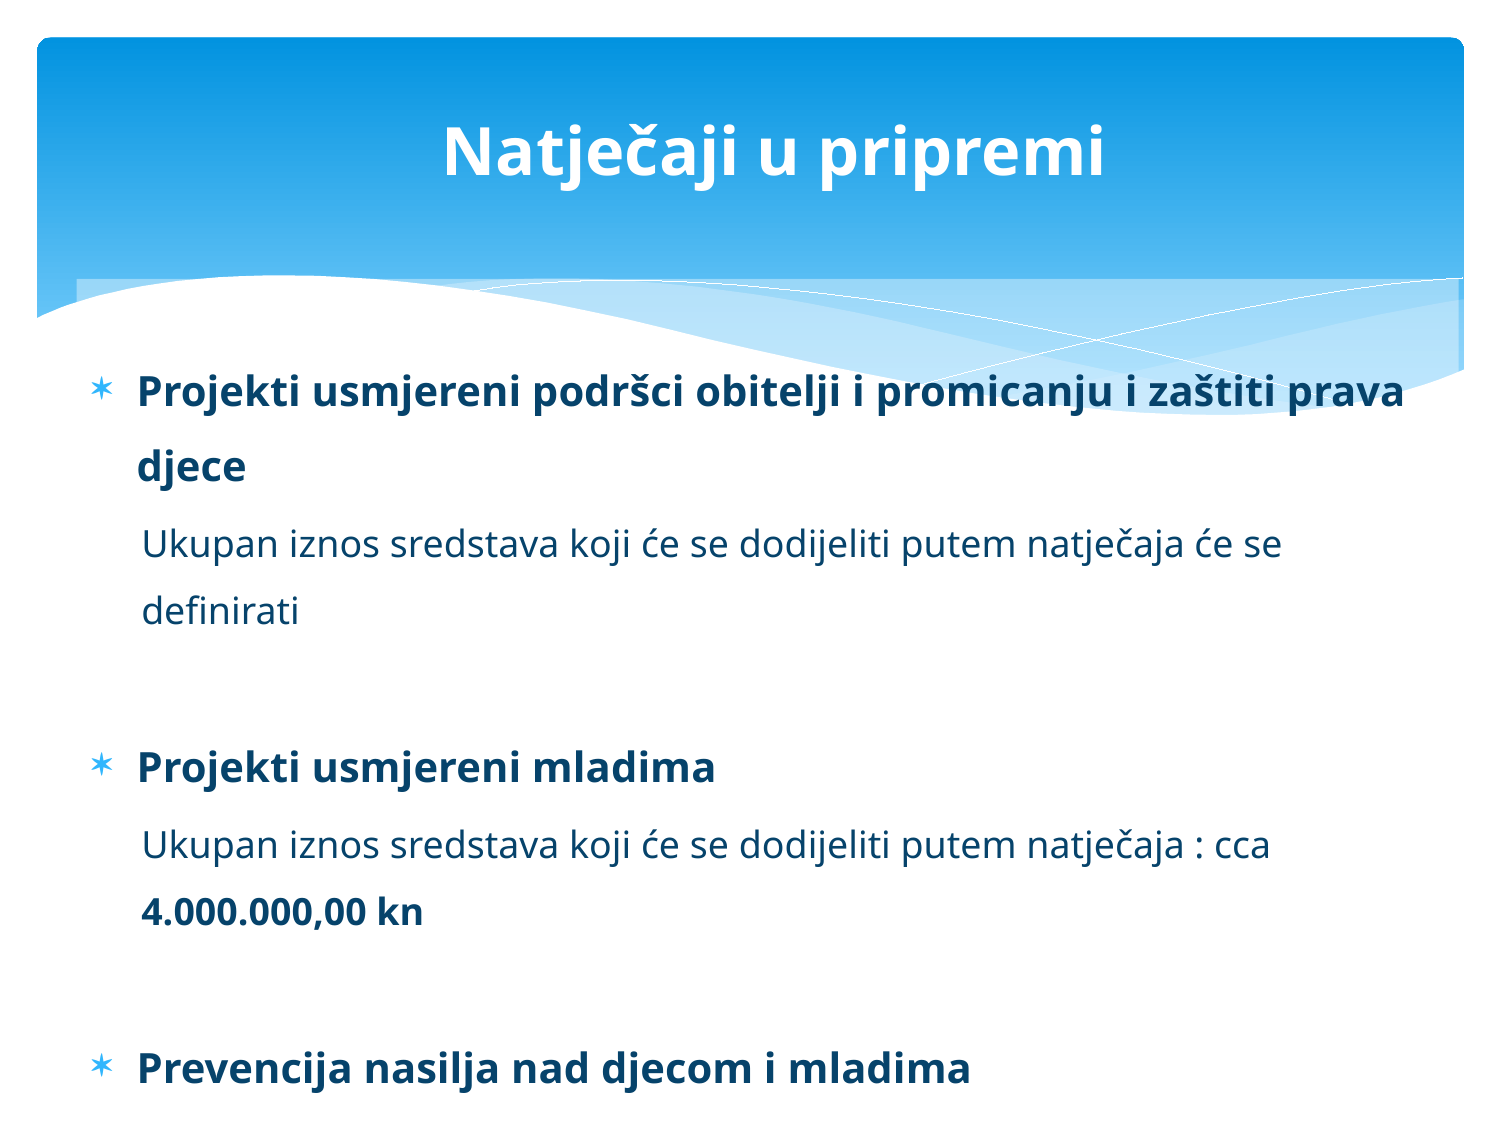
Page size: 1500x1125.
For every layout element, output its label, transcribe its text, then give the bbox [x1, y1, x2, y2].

text_box Natječaji u pripremi [76, 42, 1427, 256]
list Projekti usmjereni podršci obitelji i promicanju i zaštiti prava djece Ukupan iznos sredstava koji će se dodijeliti putem natječaja će se definirati Projekti usmjereni mladima Ukupan iznos sredstava koji će se dodijeliti putem natječaja : cca 4.000.000,00 kn Prevencija nasilja nad djecom i mladima Ukupan iznos sredstava koji će se dodijeliti putem natječaja : cca 3.200.000,00 kn [76, 278, 1459, 1071]
